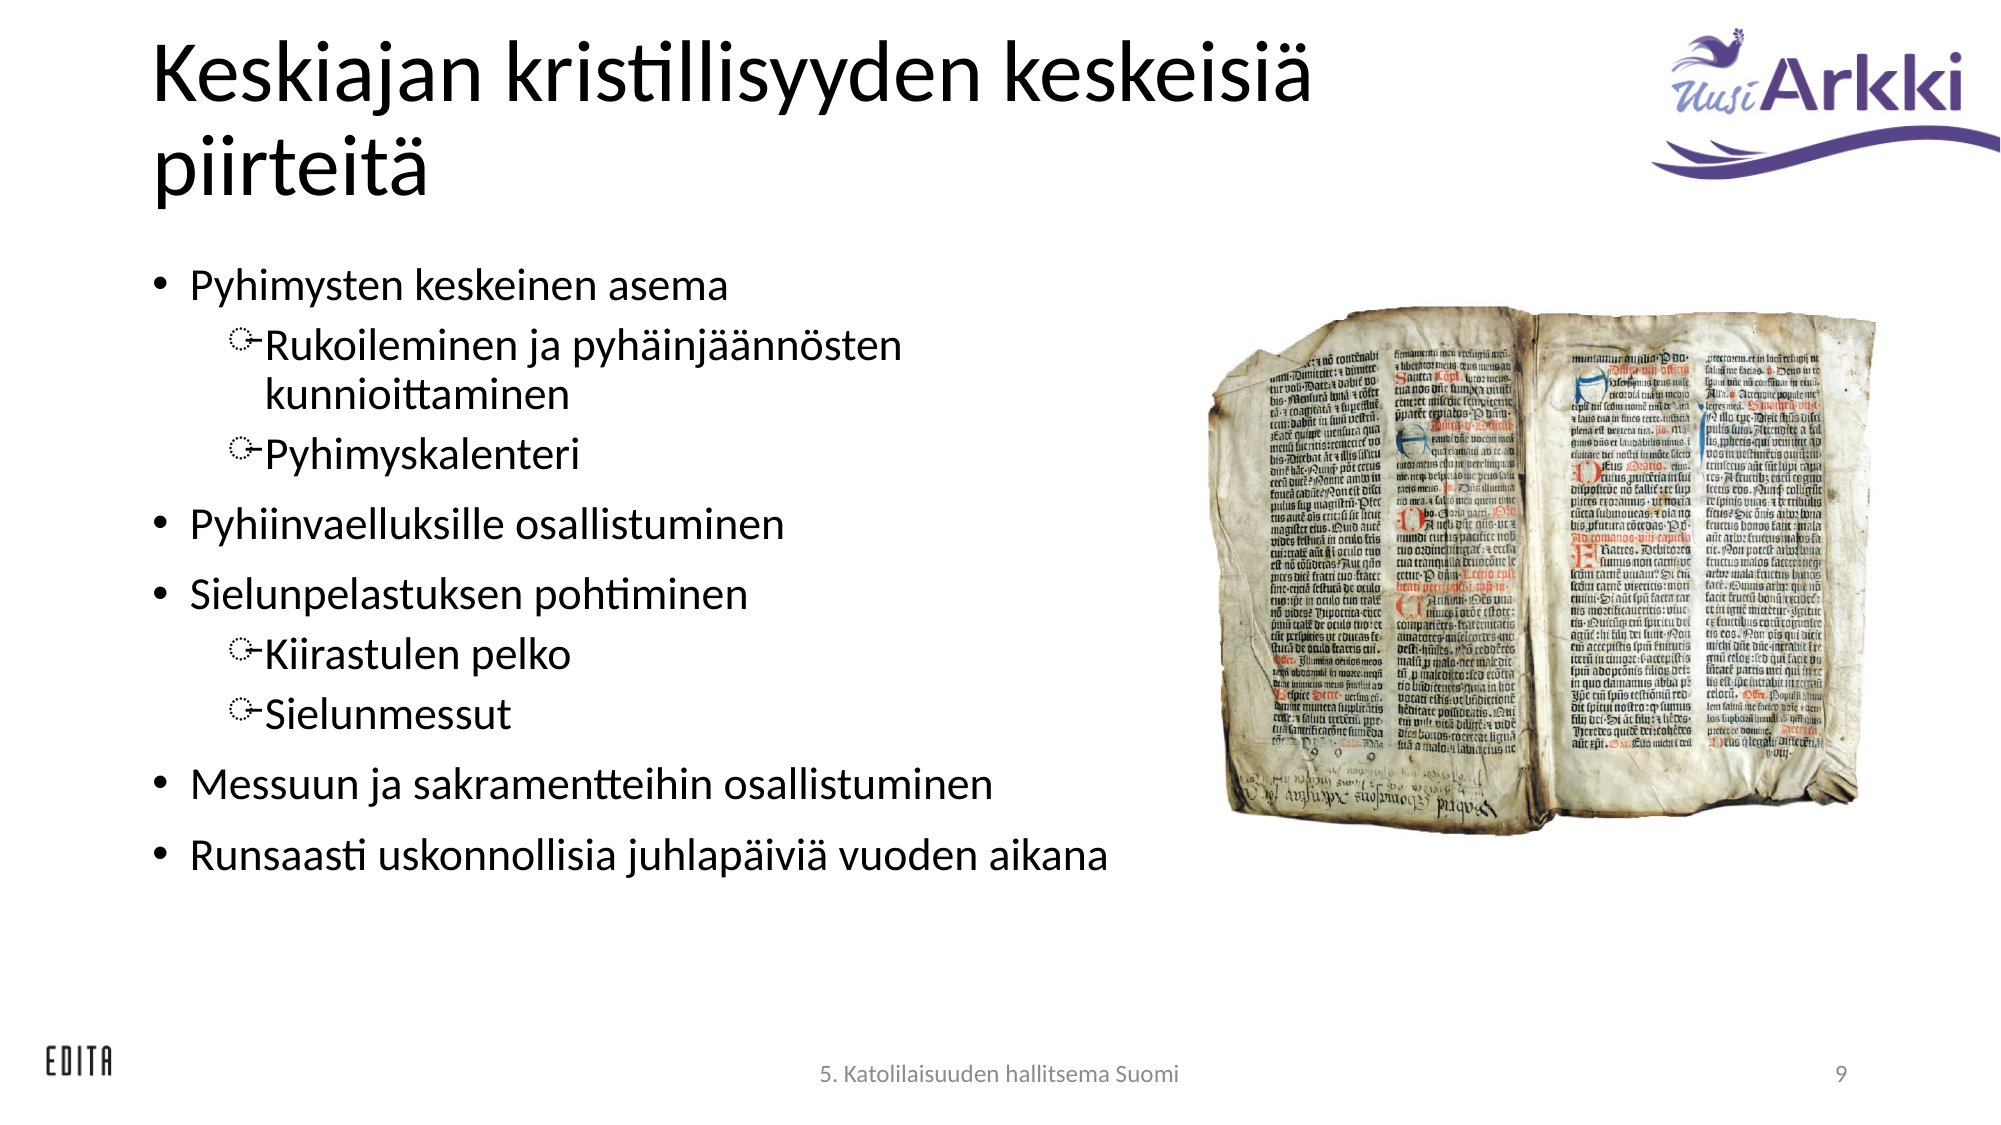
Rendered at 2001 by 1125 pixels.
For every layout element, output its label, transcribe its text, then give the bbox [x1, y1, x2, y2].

title Keskiajan kristillisyyden keskeisiä piirteitä [137, 59, 1586, 181]
footer 5. Katolilaisuuden hallitsema Suomi [662, 1042, 1338, 1103]
list Pyhimysten keskeinen asema Rukoileminen ja pyhäinjäännösten kunnioittaminen Pyhimyskalenteri Pyhiinvaelluksille osallistuminen Sielunpelastuksen pohtiminen Kiirastulen pelko Sielunmessut Messuun ja sakramentteihin osallistuminen Runsaasti uskonnollisia juhlapäiviä vuoden aikana [137, 253, 1177, 1014]
slide_number 9 [1412, 1042, 1863, 1103]
picture [0, 0, 2001, 1125]
